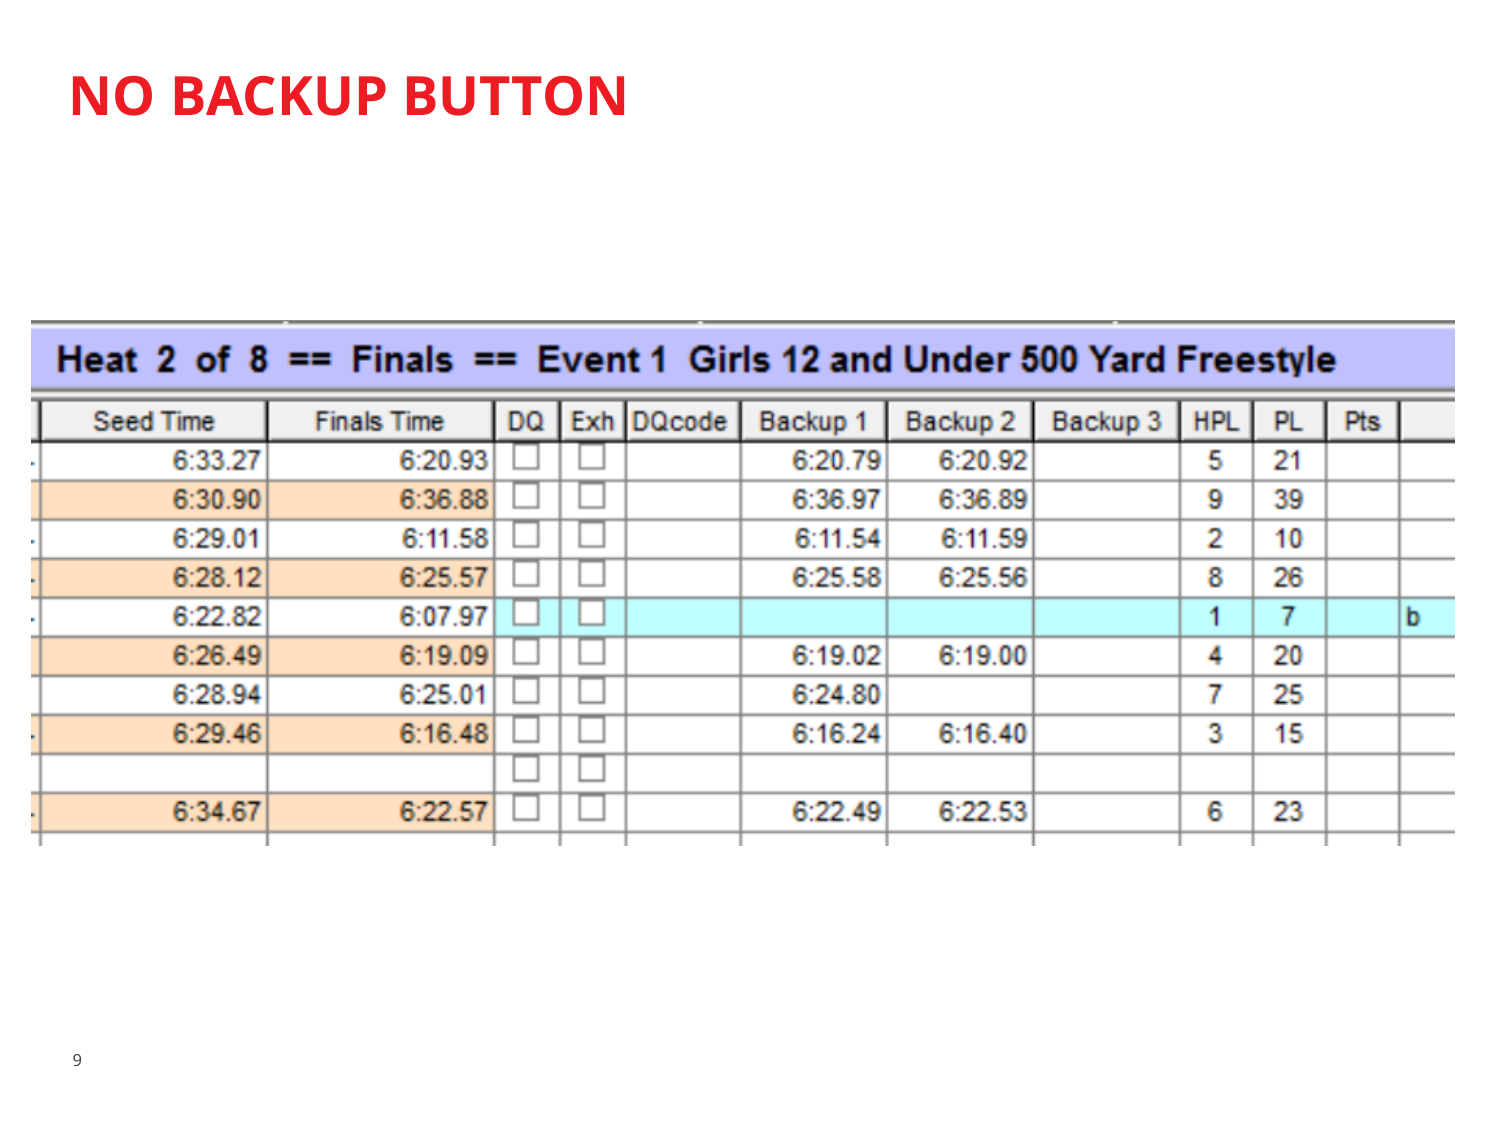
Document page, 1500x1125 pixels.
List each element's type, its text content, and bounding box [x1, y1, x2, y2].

picture [31, 320, 1456, 846]
title No backup button [53, 53, 1428, 193]
slide_number 9 [57, 1042, 125, 1079]
